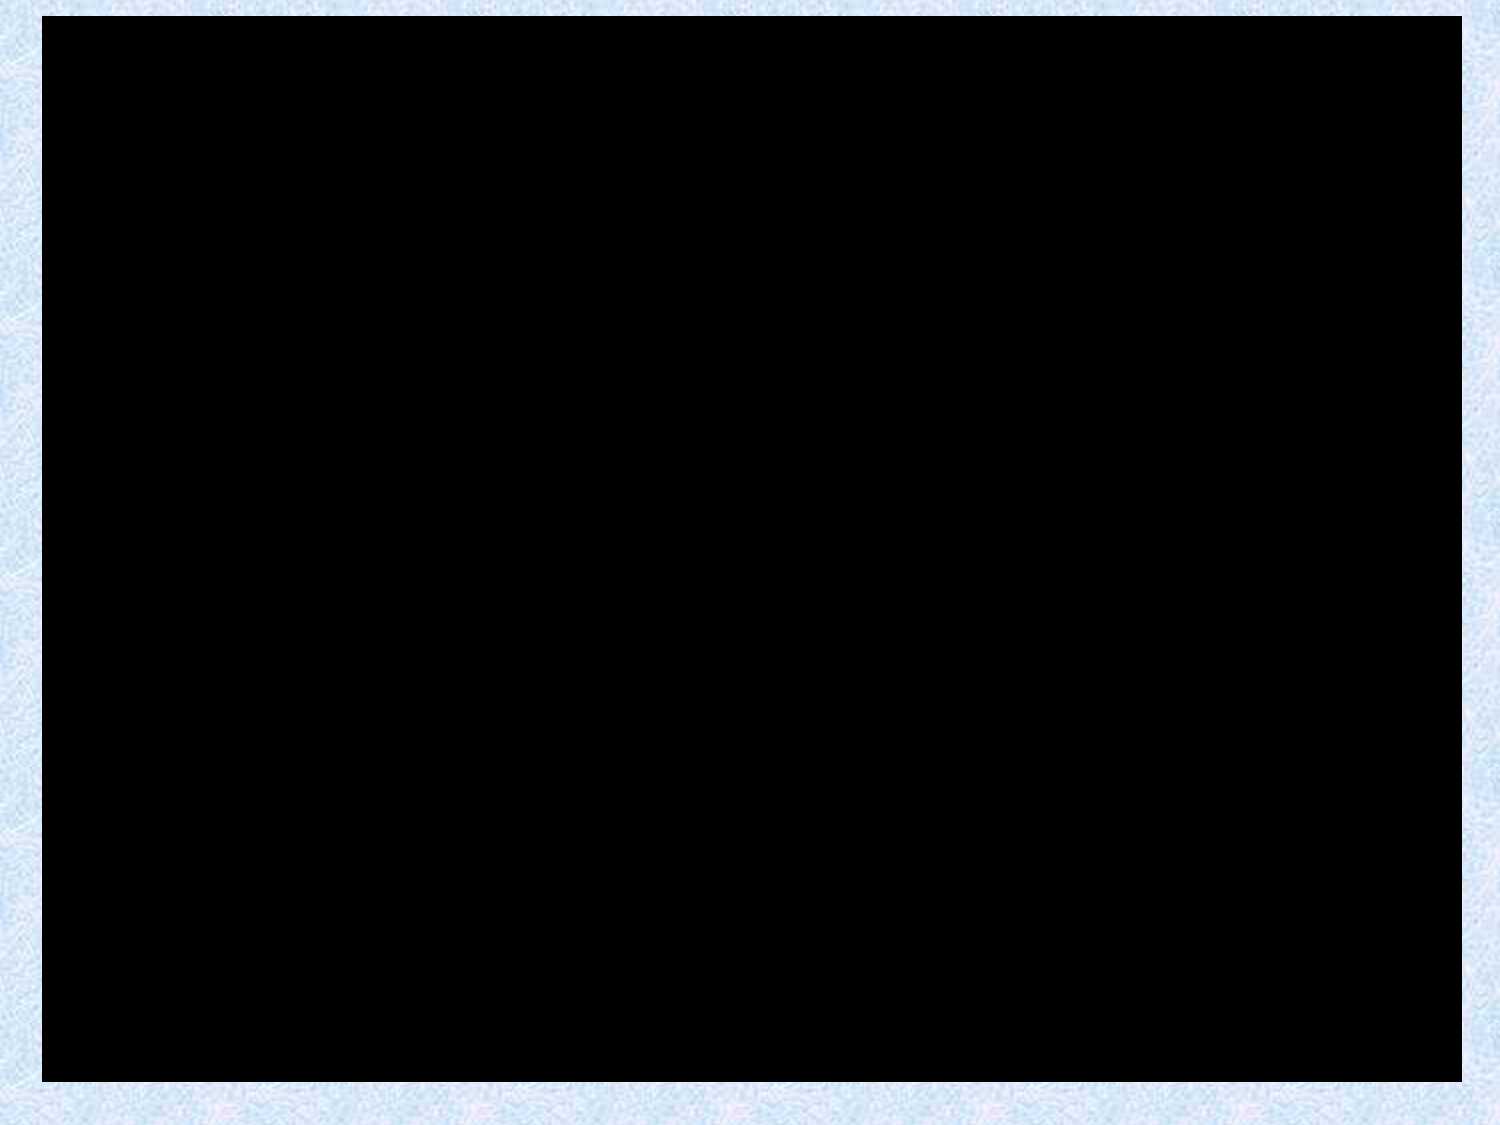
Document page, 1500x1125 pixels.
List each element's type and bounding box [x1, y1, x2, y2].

picture [0, 0, 1500, 1125]
list [41, 15, 1463, 1083]
